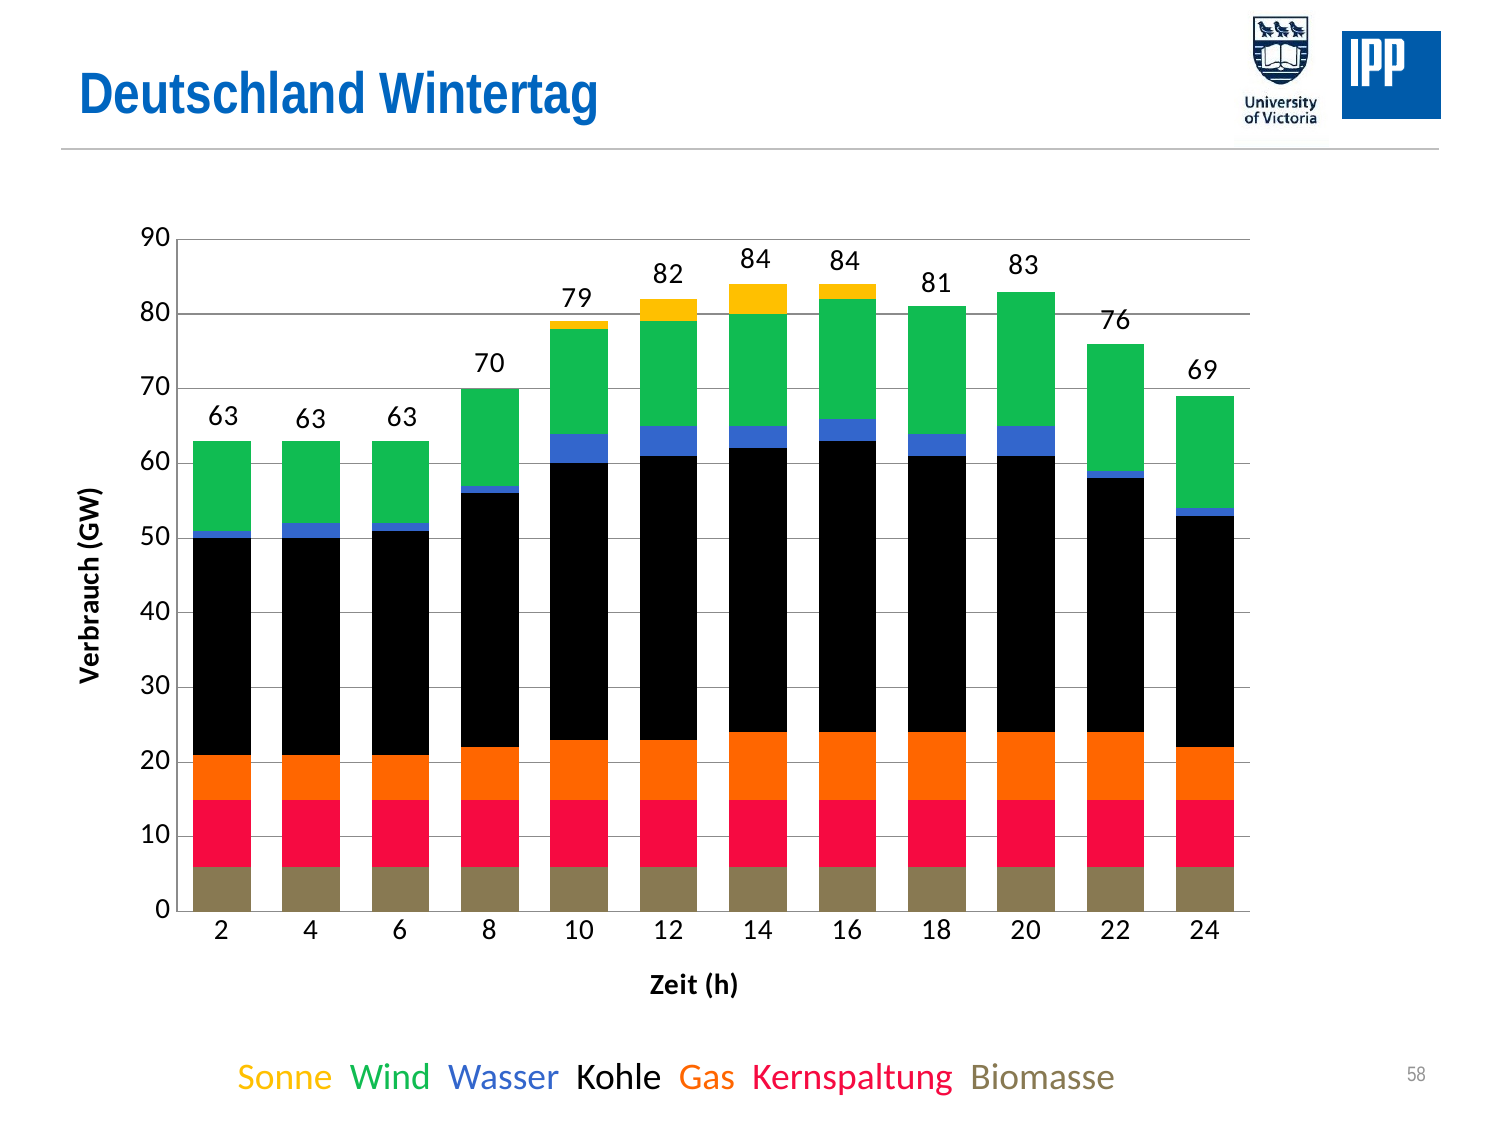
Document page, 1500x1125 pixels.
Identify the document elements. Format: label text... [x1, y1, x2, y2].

picture [1234, 10, 1329, 147]
chart [41, 207, 1275, 1036]
text_box Sonne Wind Wasser Kohle Gas Kernspaltung Biomasse [222, 1045, 1131, 1105]
text_box Deutschland Wintertag [64, 54, 664, 134]
slide_number 58 [1308, 1042, 1441, 1103]
